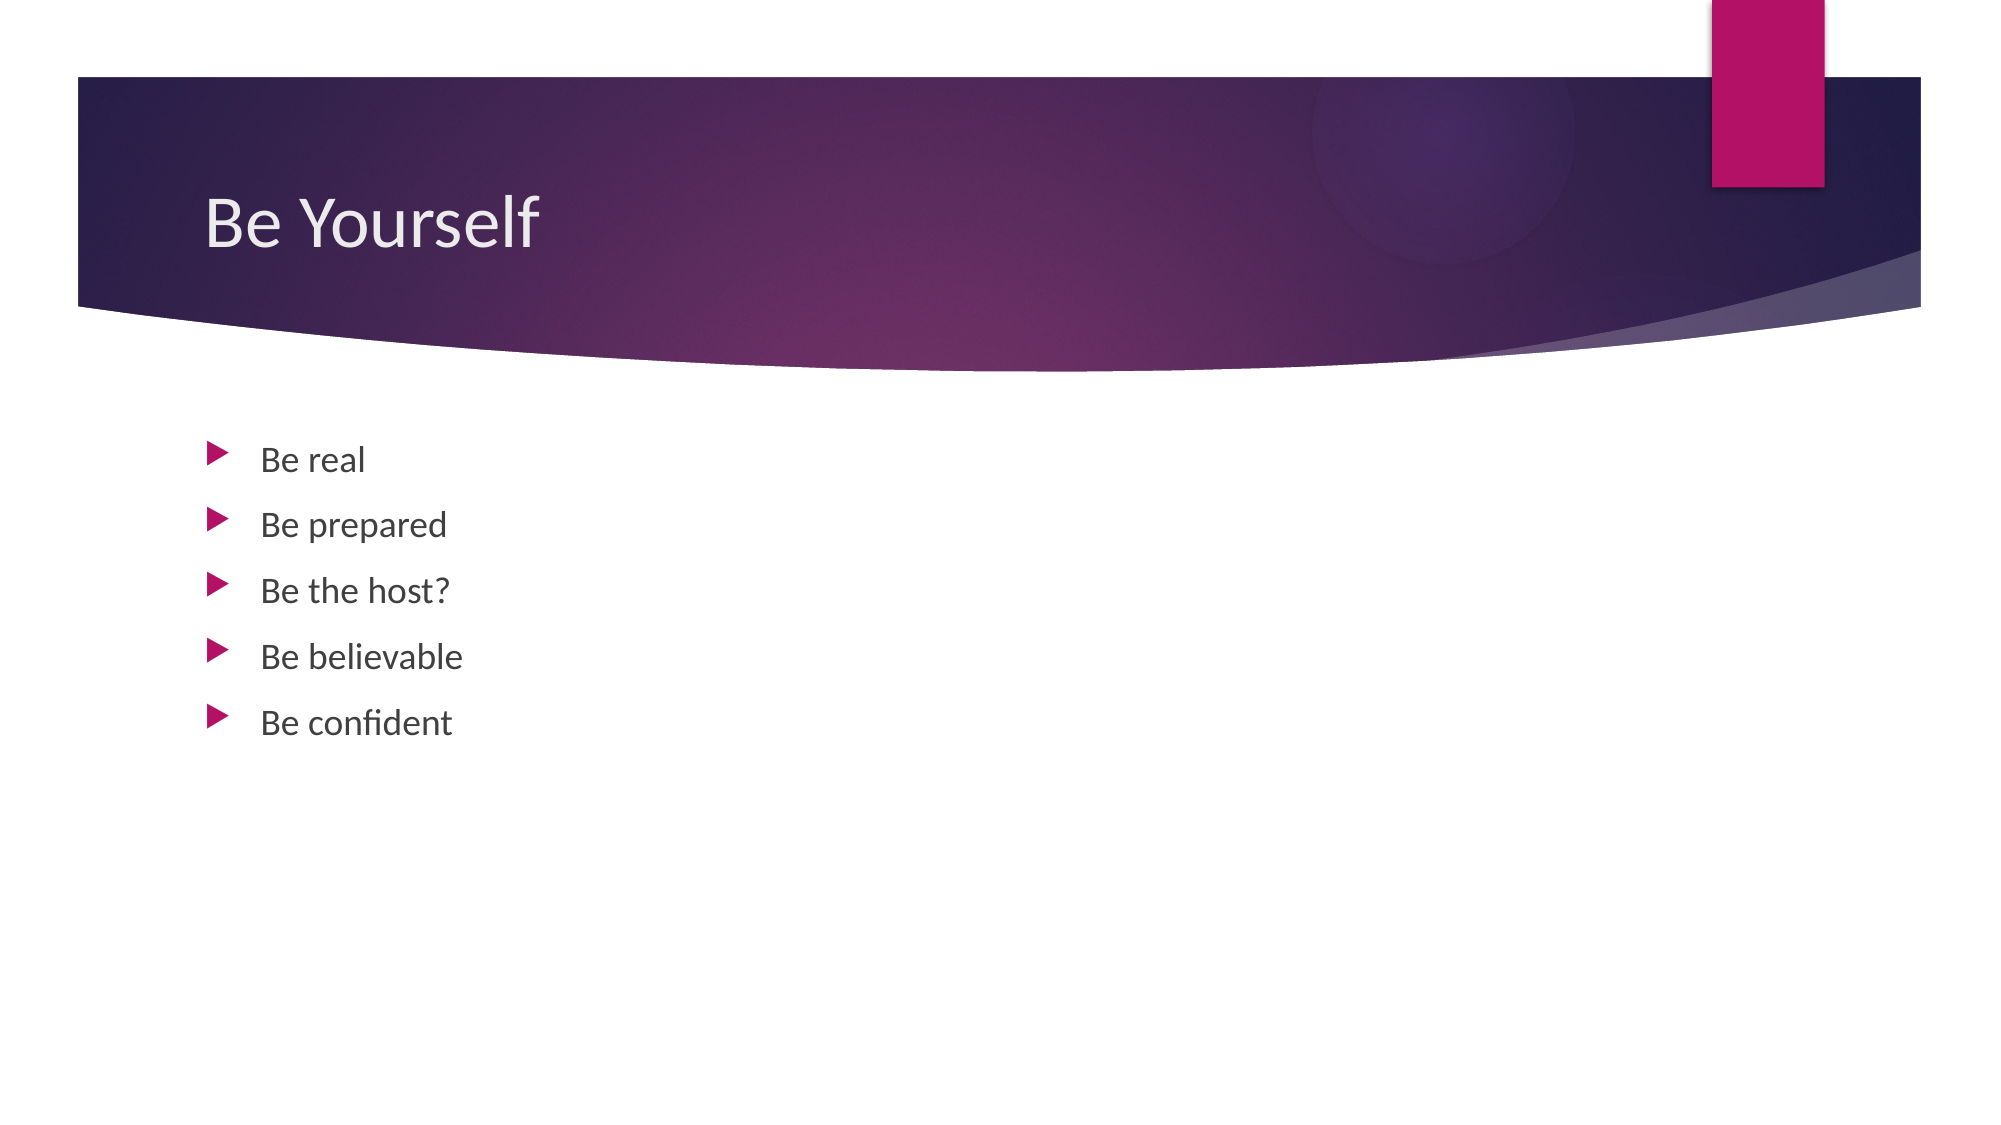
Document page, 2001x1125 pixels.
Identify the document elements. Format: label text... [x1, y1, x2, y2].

list Be real Be prepared Be the host? Be believable Be confident [189, 427, 1627, 988]
title Be Yourself [189, 159, 1627, 276]
